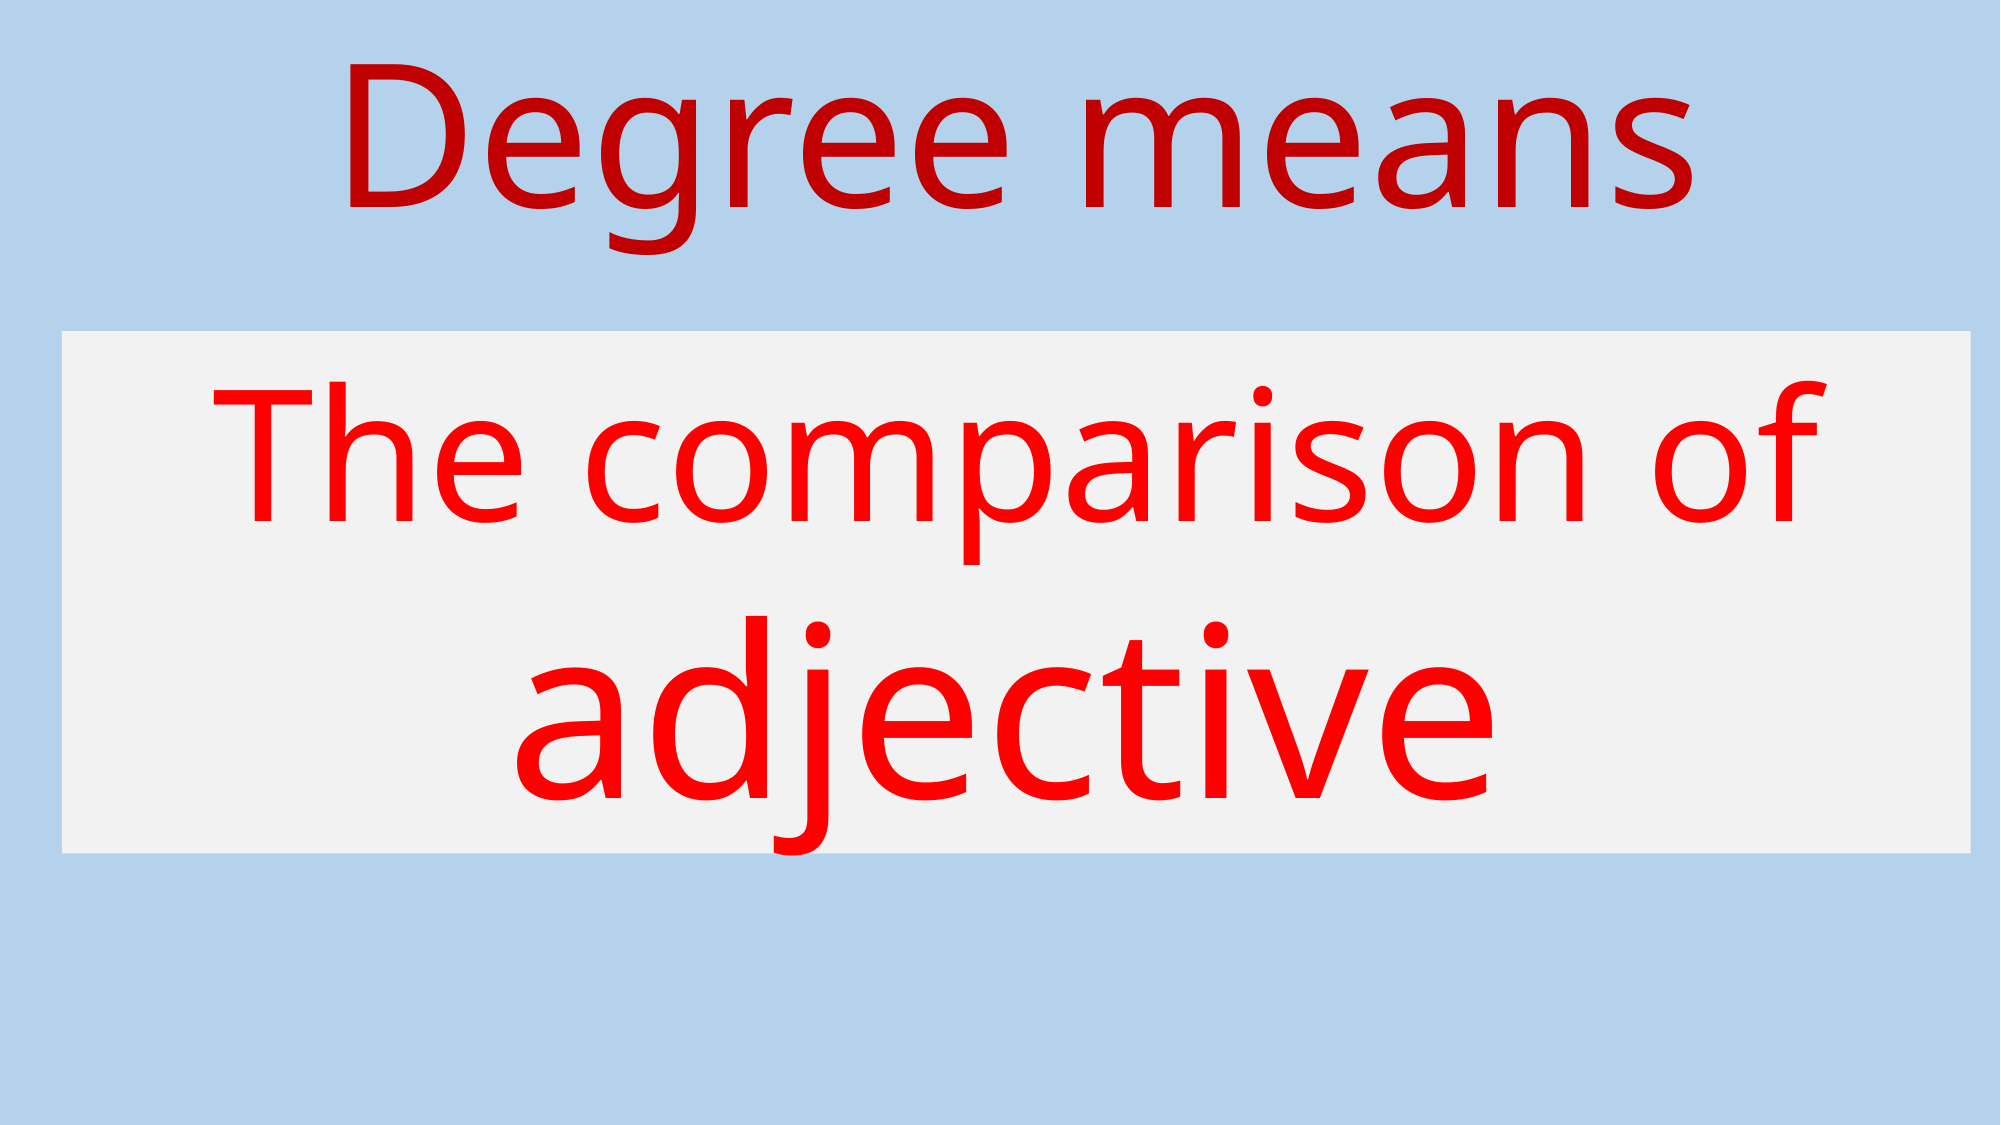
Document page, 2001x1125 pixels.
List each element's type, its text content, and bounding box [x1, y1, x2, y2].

text_box The comparison of adjective [61, 331, 1971, 854]
text_box Degree means [313, 0, 1720, 255]
